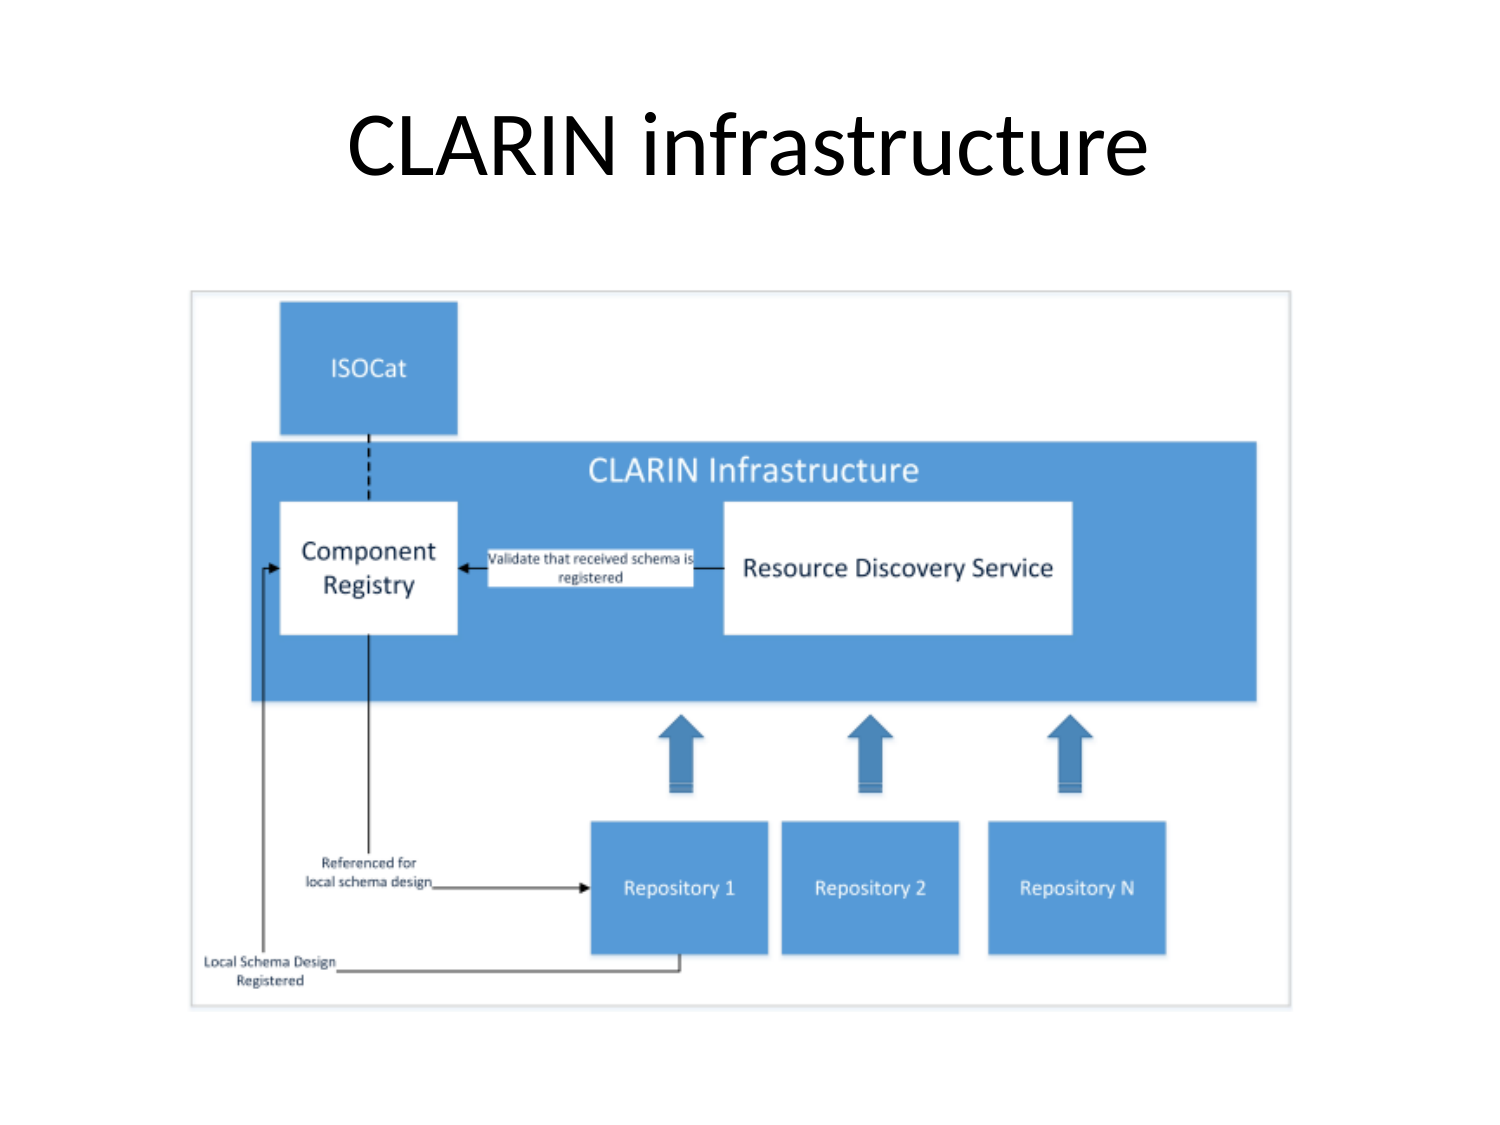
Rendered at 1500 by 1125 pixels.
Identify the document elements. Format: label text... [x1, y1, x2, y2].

title CLARIN infrastructure [75, 45, 1425, 233]
picture [186, 289, 1294, 1012]
